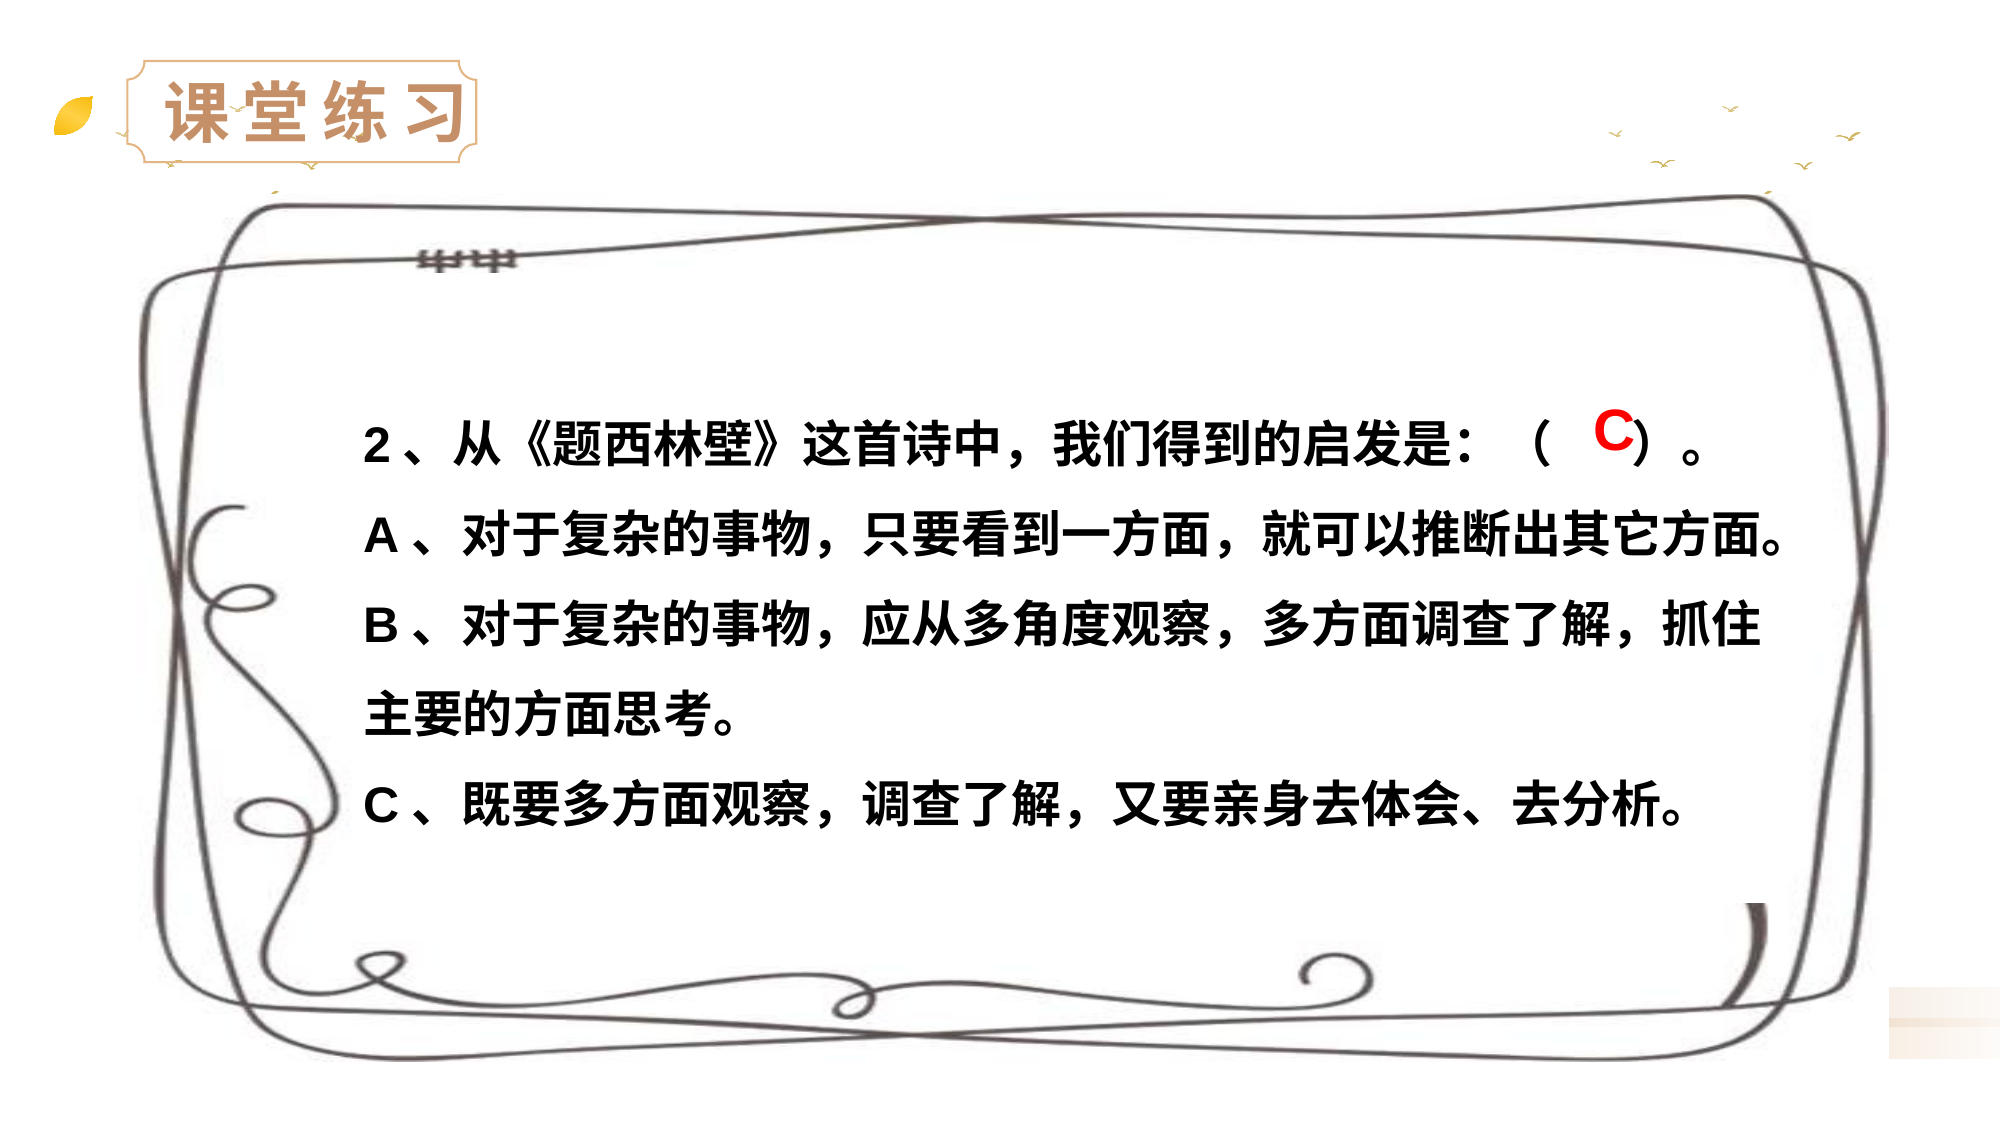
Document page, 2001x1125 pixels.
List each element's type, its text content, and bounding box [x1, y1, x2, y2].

text_box 课堂练习 [163, 71, 469, 152]
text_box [138, 194, 1889, 1062]
